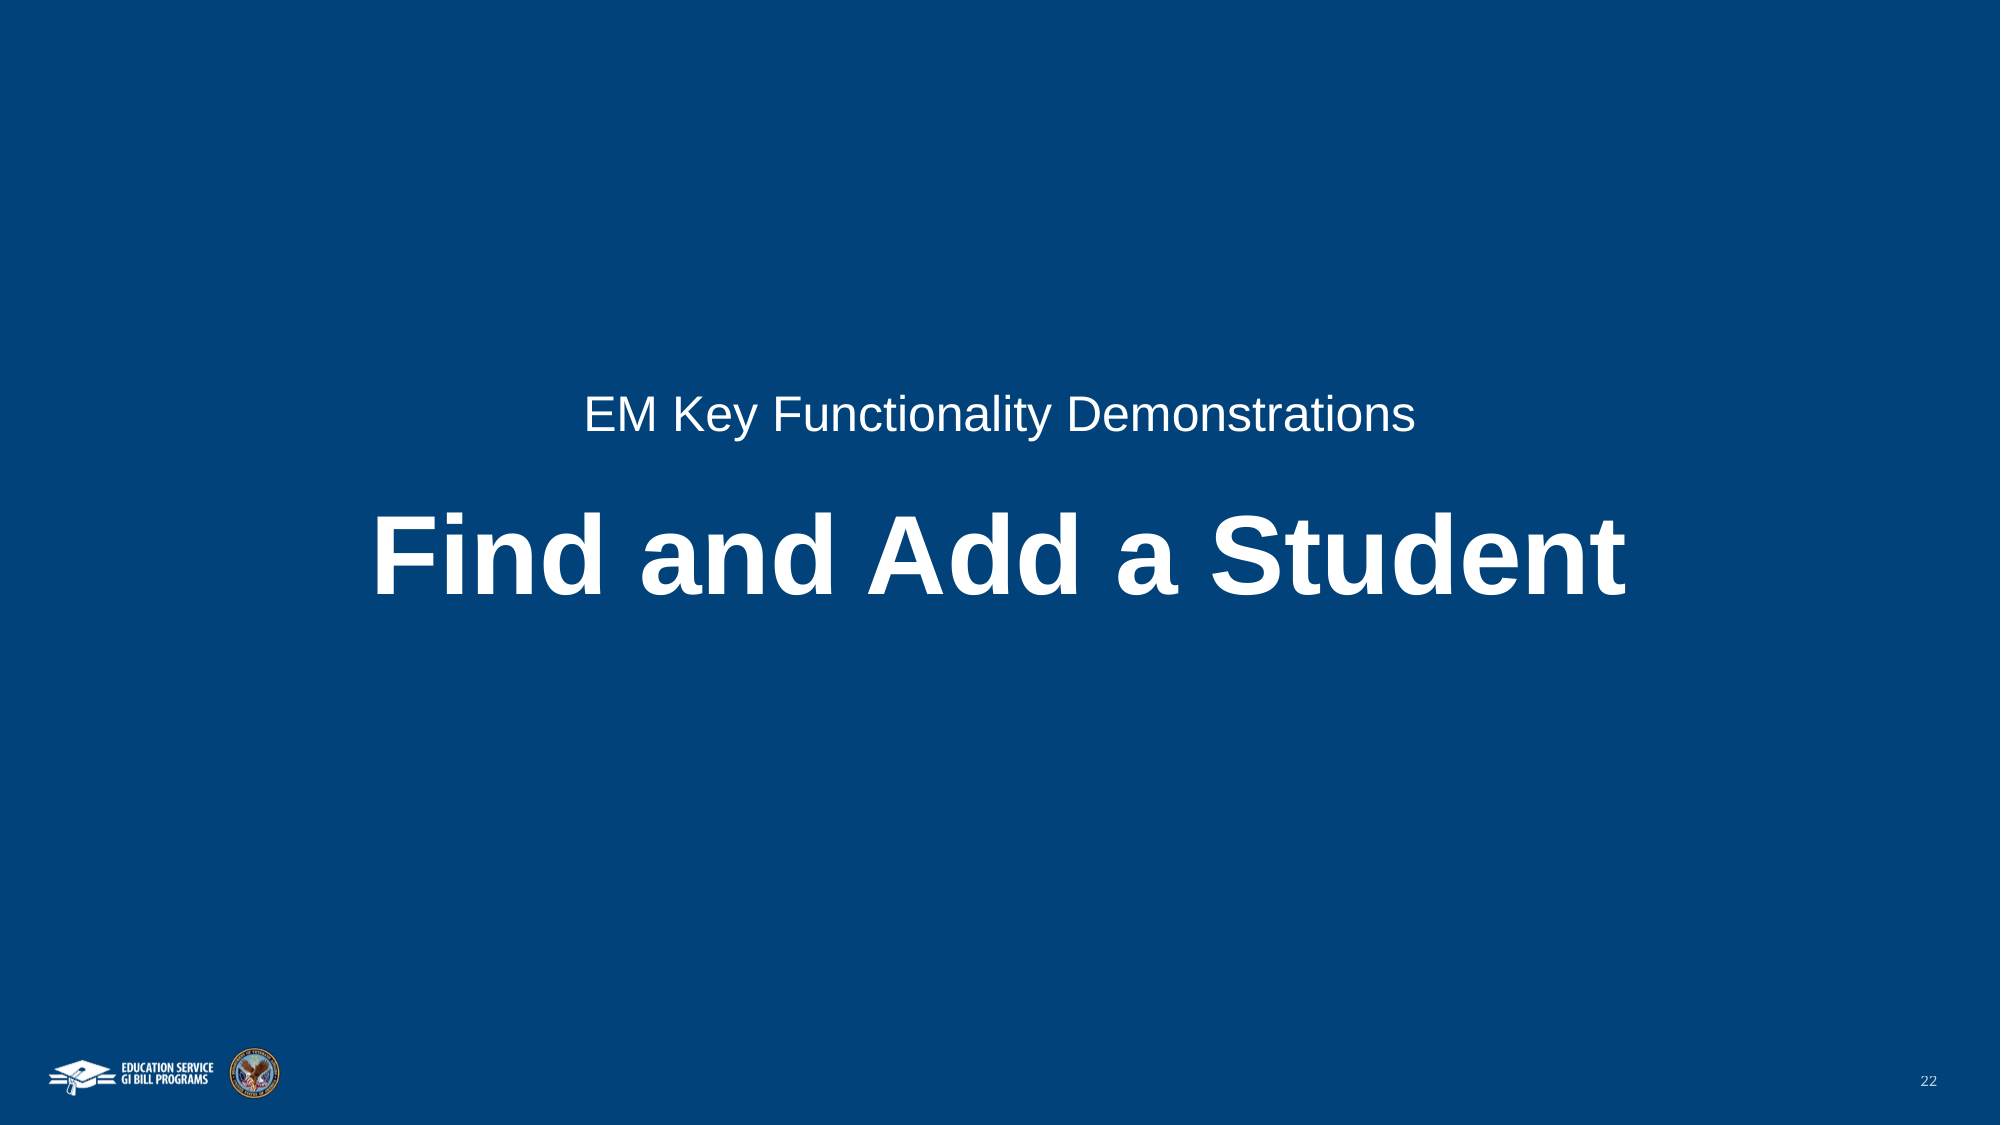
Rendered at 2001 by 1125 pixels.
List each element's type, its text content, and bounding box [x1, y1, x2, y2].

text_box EM Key Functionality Demonstrations [500, 373, 1500, 449]
picture [39, 1044, 290, 1104]
title Find and Add a Student [290, 330, 1710, 795]
